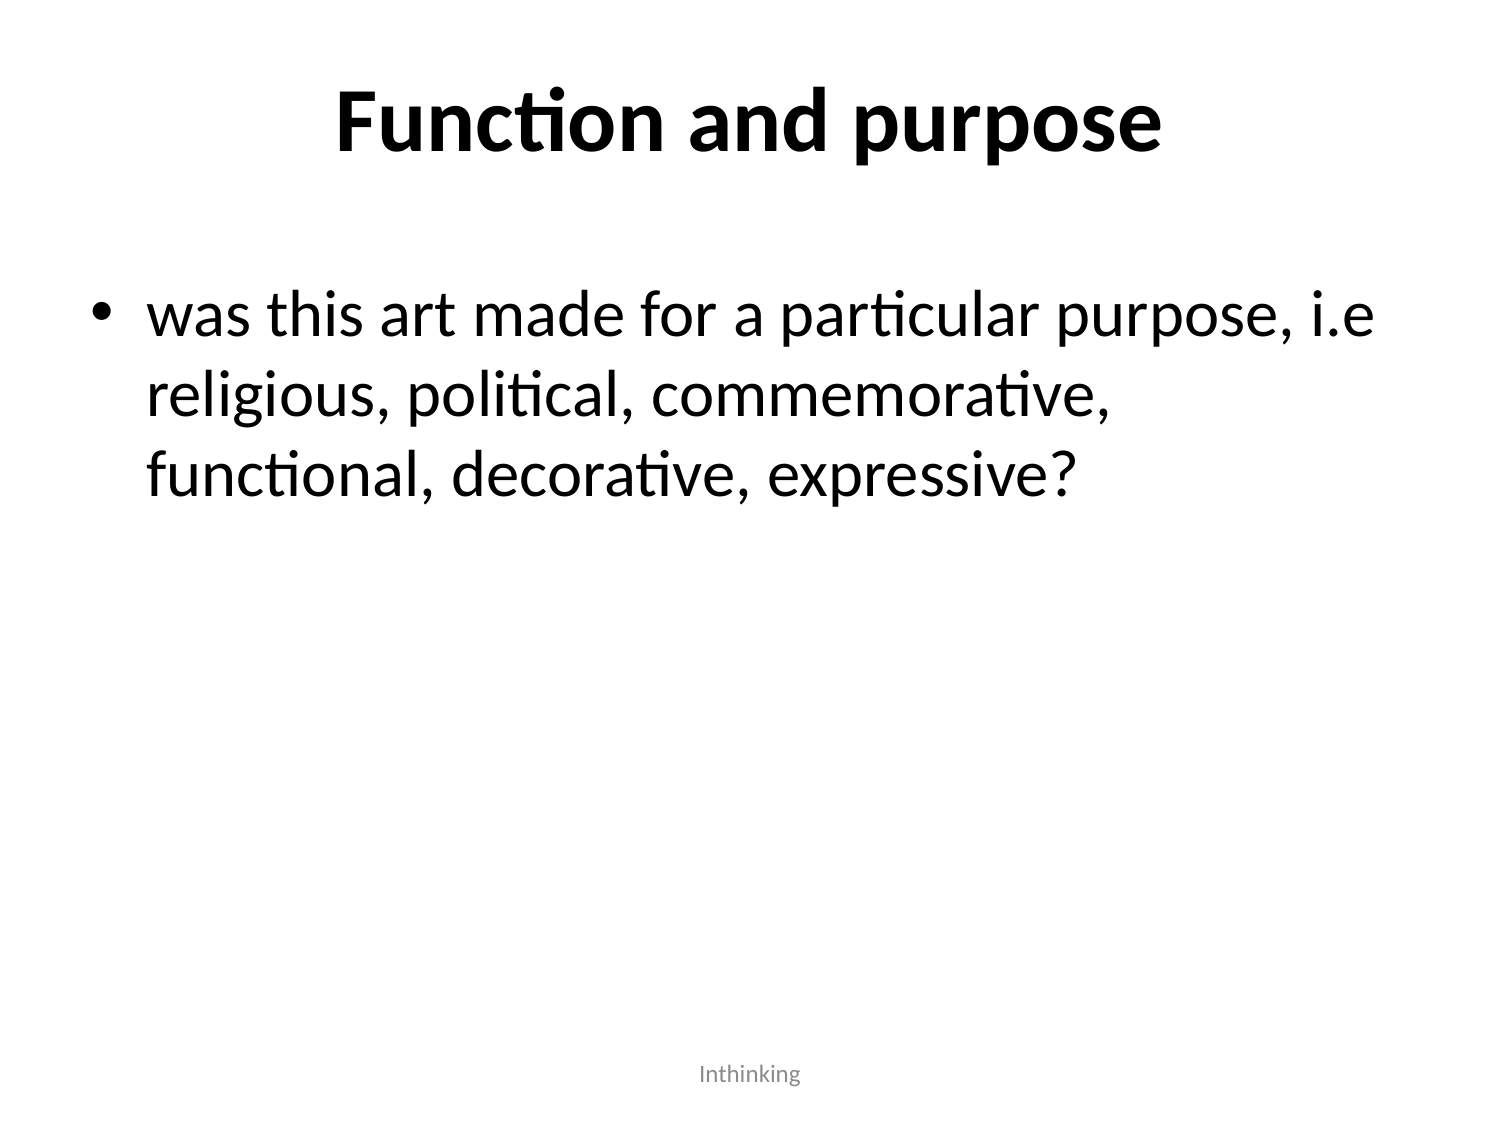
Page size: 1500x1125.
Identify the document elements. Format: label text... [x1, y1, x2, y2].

title Function and purpose [75, 45, 1425, 262]
list was this art made for a particular purpose, i.e religious, political, commemorative, functional, decorative, expressive? [75, 262, 1425, 1005]
footer Inthinking [512, 1042, 988, 1103]
